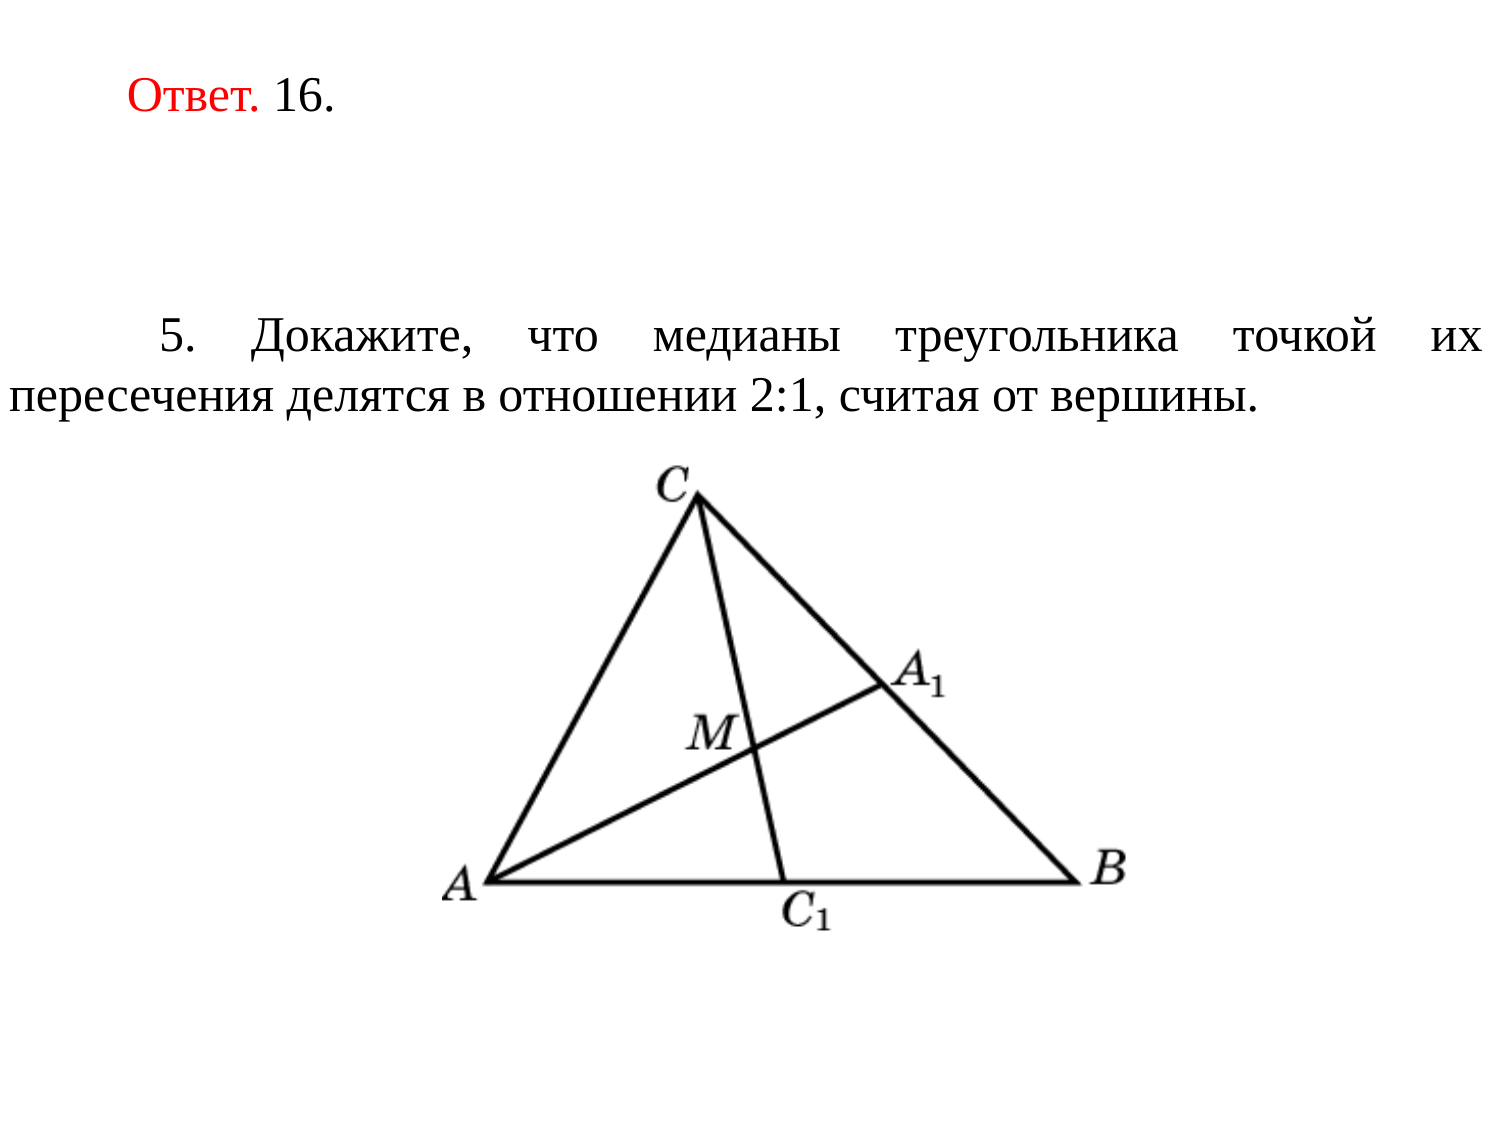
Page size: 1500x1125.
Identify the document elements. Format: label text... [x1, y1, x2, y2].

text_box 5. Докажите, что медианы треугольника точкой их пересечения делятся в отношении 2:1, считая от вершины. [0, 294, 1498, 429]
text_box Ответ. 16. [112, 54, 668, 130]
picture [442, 455, 1128, 941]
